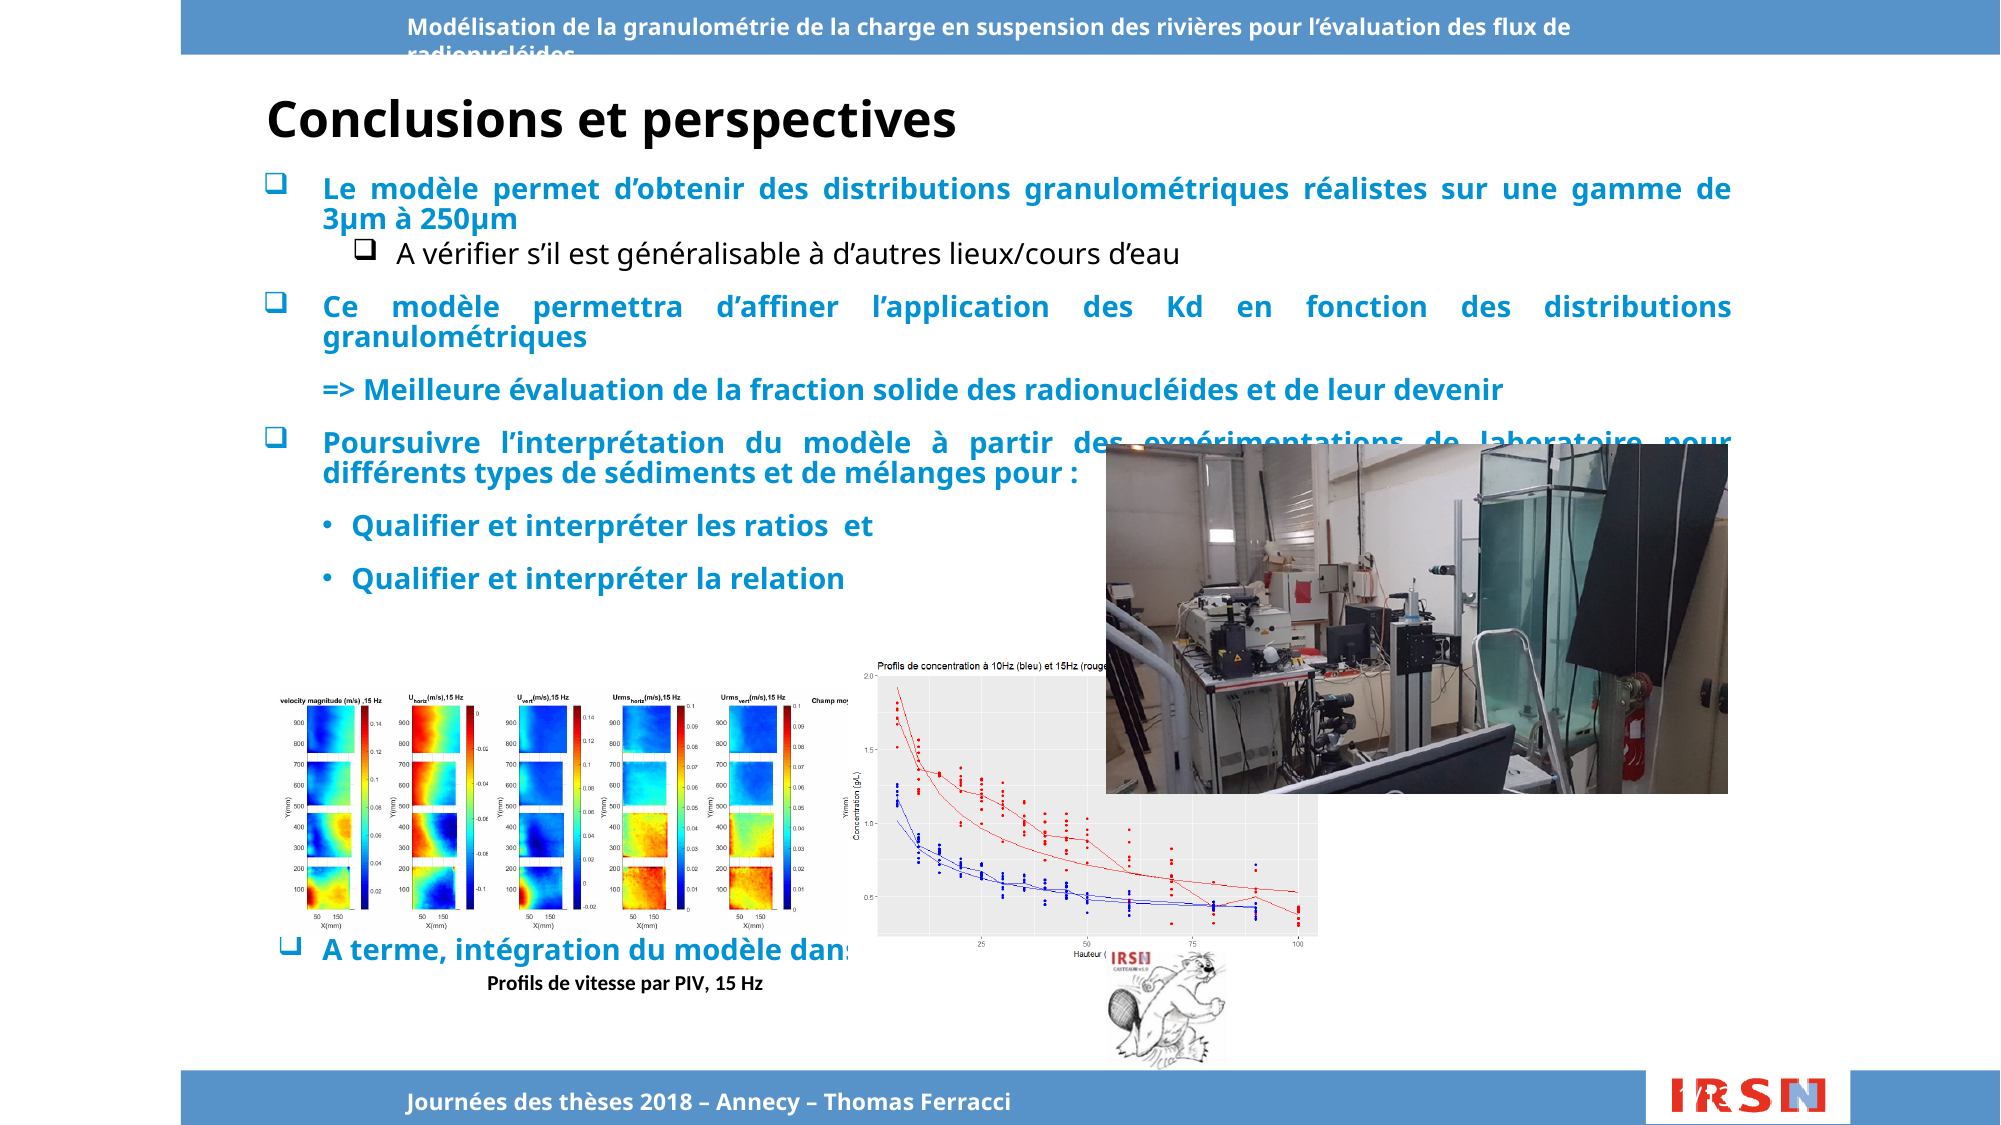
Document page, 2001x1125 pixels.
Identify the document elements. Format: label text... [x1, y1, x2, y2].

picture [251, 443, 1728, 1070]
title Conclusions et perspectives [251, 78, 1750, 170]
text_box Journées des thèses 2018 – Annecy – Thomas Ferracci [392, 1079, 1483, 1122]
picture [1645, 1070, 1851, 1124]
text_box 11/13 [1646, 1071, 1750, 1119]
text_box Modélisation de la granulométrie de la charge en suspension des rivières pour l’évaluation des flux de radionucléides [392, 5, 1750, 76]
